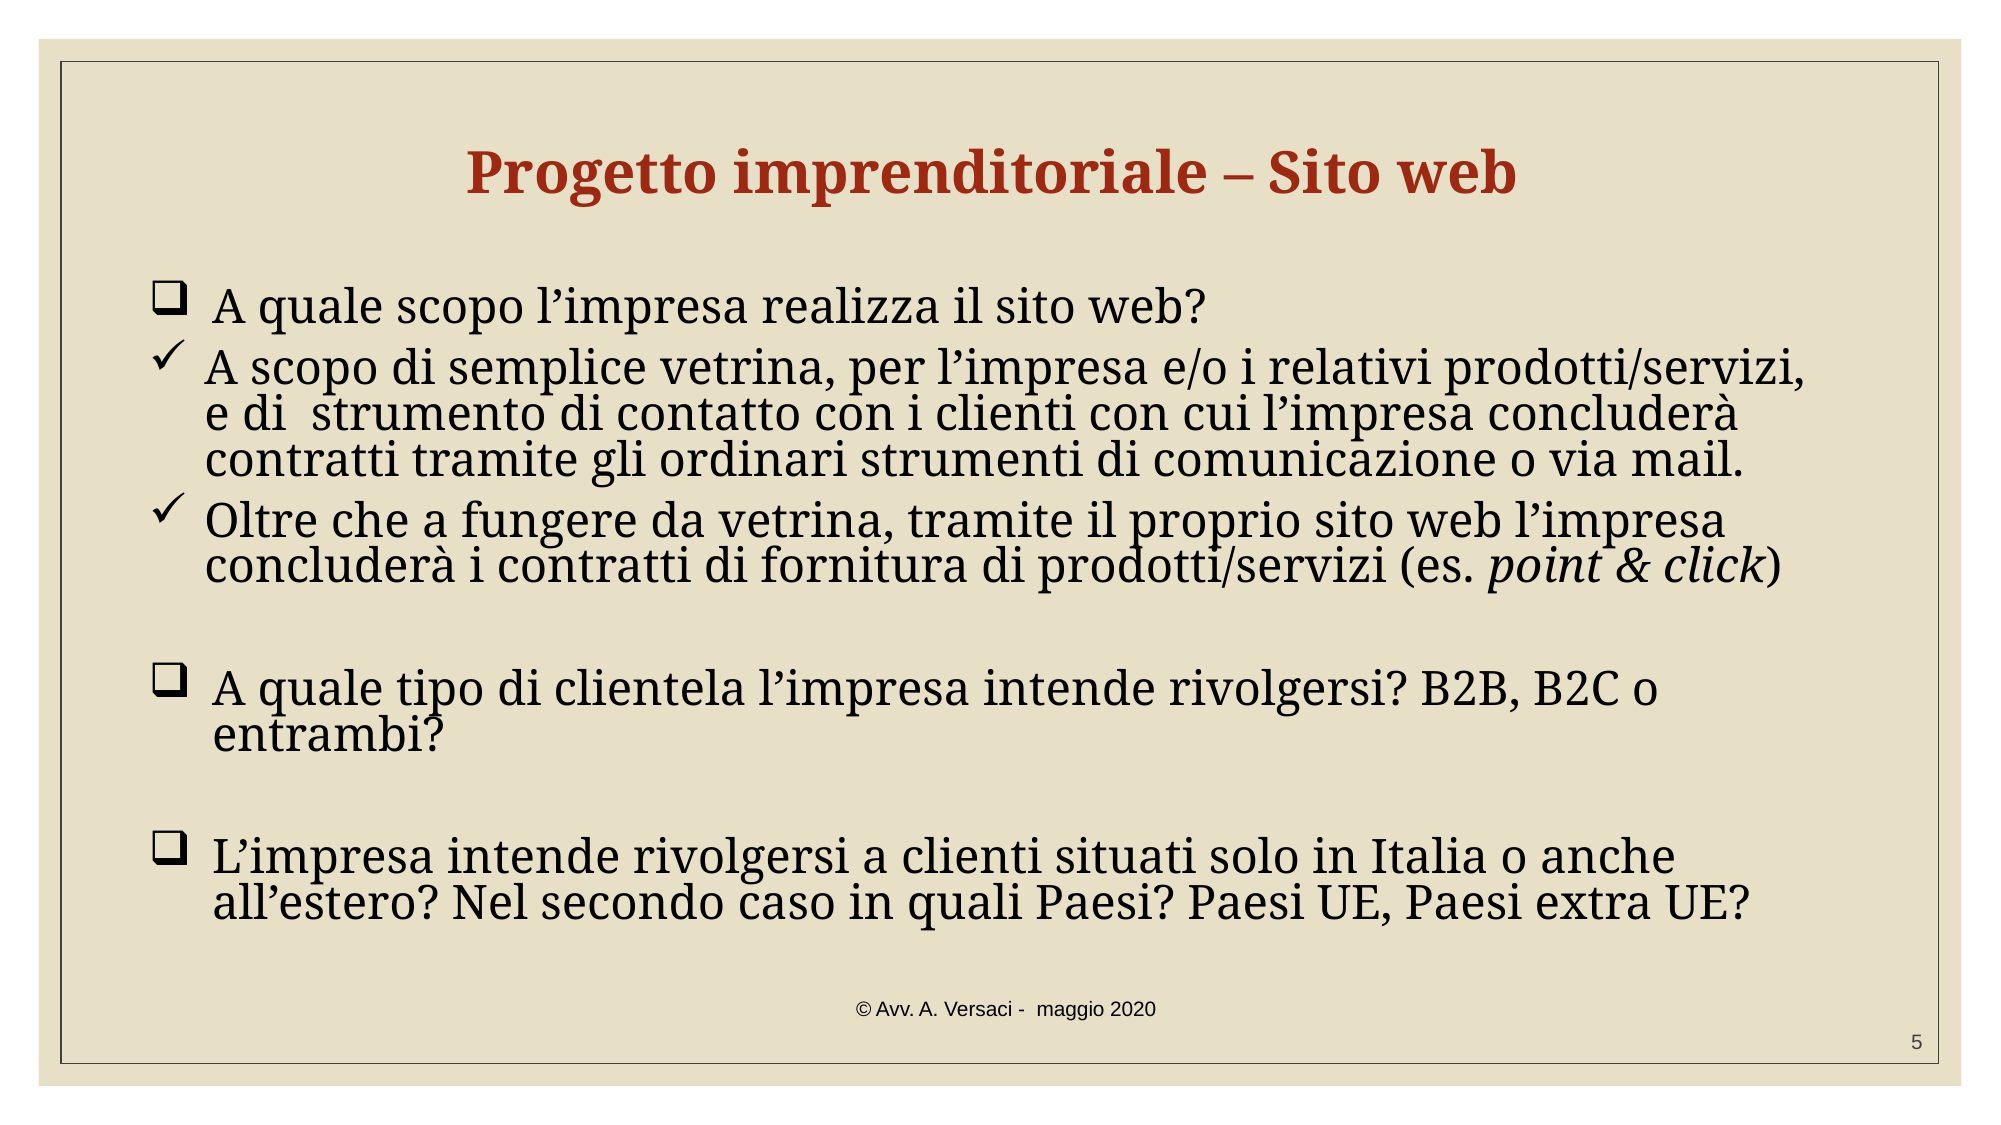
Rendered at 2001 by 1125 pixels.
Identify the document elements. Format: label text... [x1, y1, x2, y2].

text_box © Avv. A. Versaci - maggio 2020 [727, 987, 1285, 1063]
title Progetto imprenditoriale – Sito web [312, 99, 1674, 250]
slide_number 5 [1697, 1019, 1938, 1062]
list A quale scopo l’impresa realizza il sito web? A scopo di semplice vetrina, per l’impresa e/o i relativi prodotti/servizi, e di strumento di contatto con i clienti con cui l’impresa concluderà contratti tramite gli ordinari strumenti di comunicazione o via mail. Oltre che a fungere da vetrina, tramite il proprio sito web l’impresa concluderà i contratti di fornitura di prodotti/servizi (es. point & click) A quale tipo di clientela l’impresa intende rivolgersi? B2B, B2C o entrambi? L’impresa intende rivolgersi a clienti situati solo in Italia o anche all’estero? Nel secondo caso in quali Paesi? Paesi UE, Paesi extra UE? [133, 279, 1827, 947]
